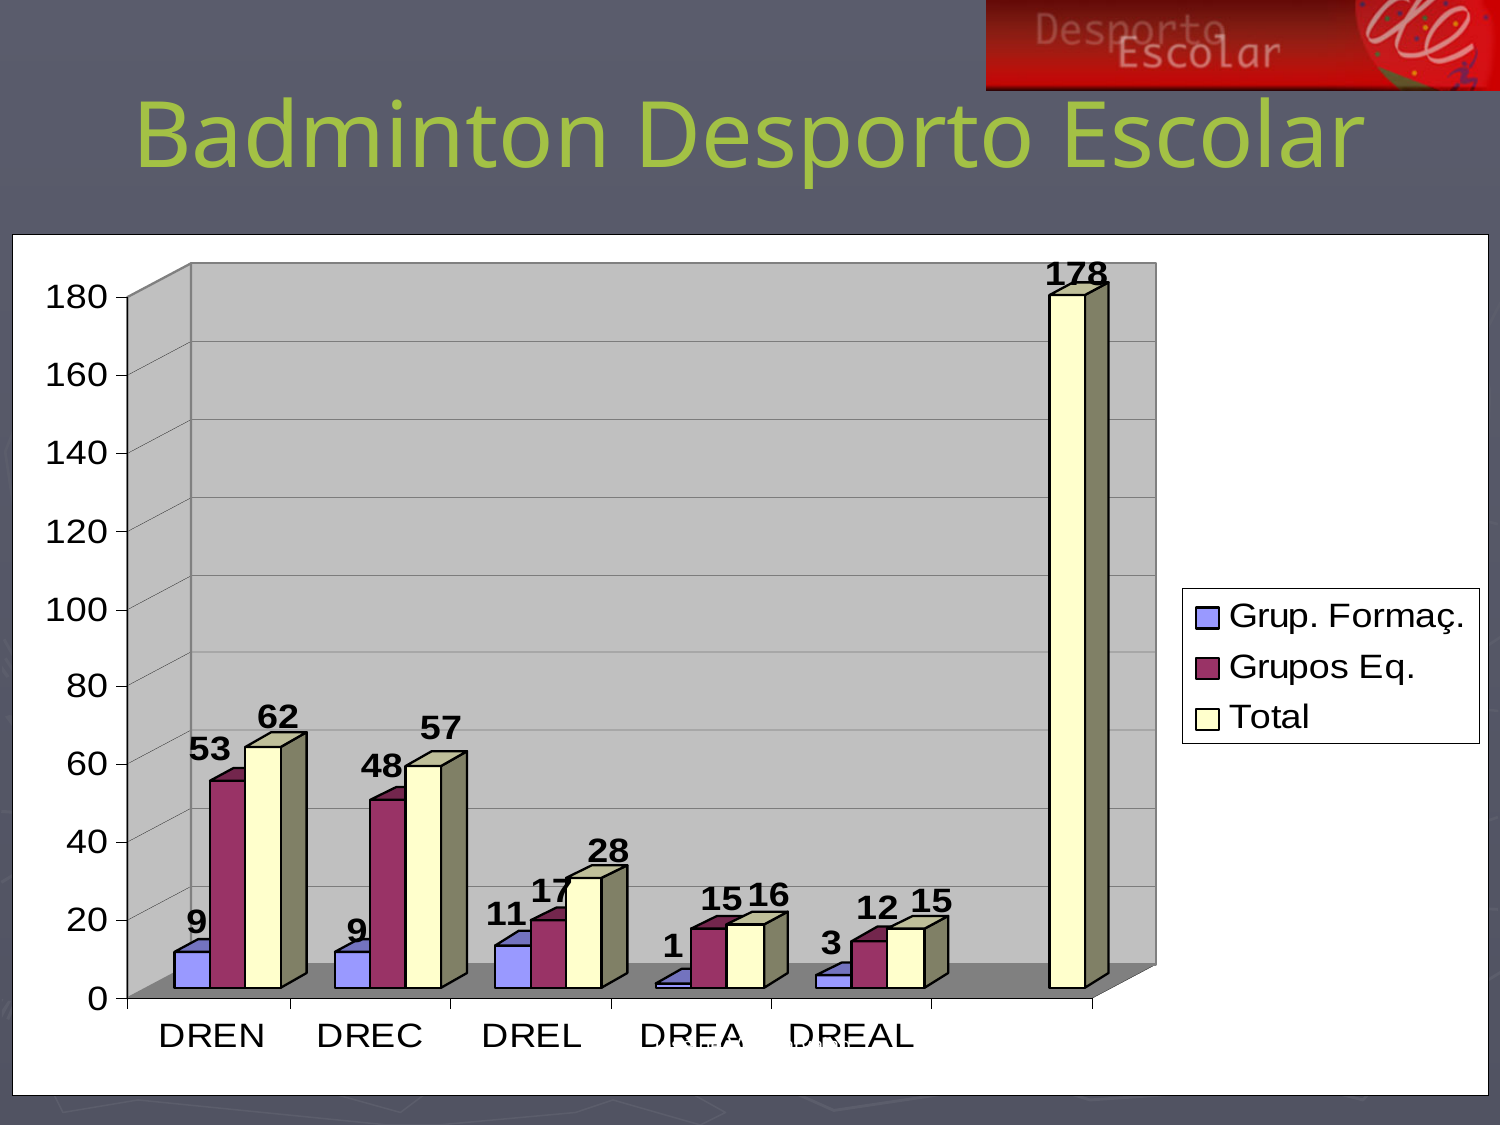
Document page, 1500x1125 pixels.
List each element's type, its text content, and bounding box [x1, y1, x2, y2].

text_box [0, 222, 1500, 1105]
title Badminton Desporto Escolar [49, 37, 1451, 221]
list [985, 0, 1500, 91]
